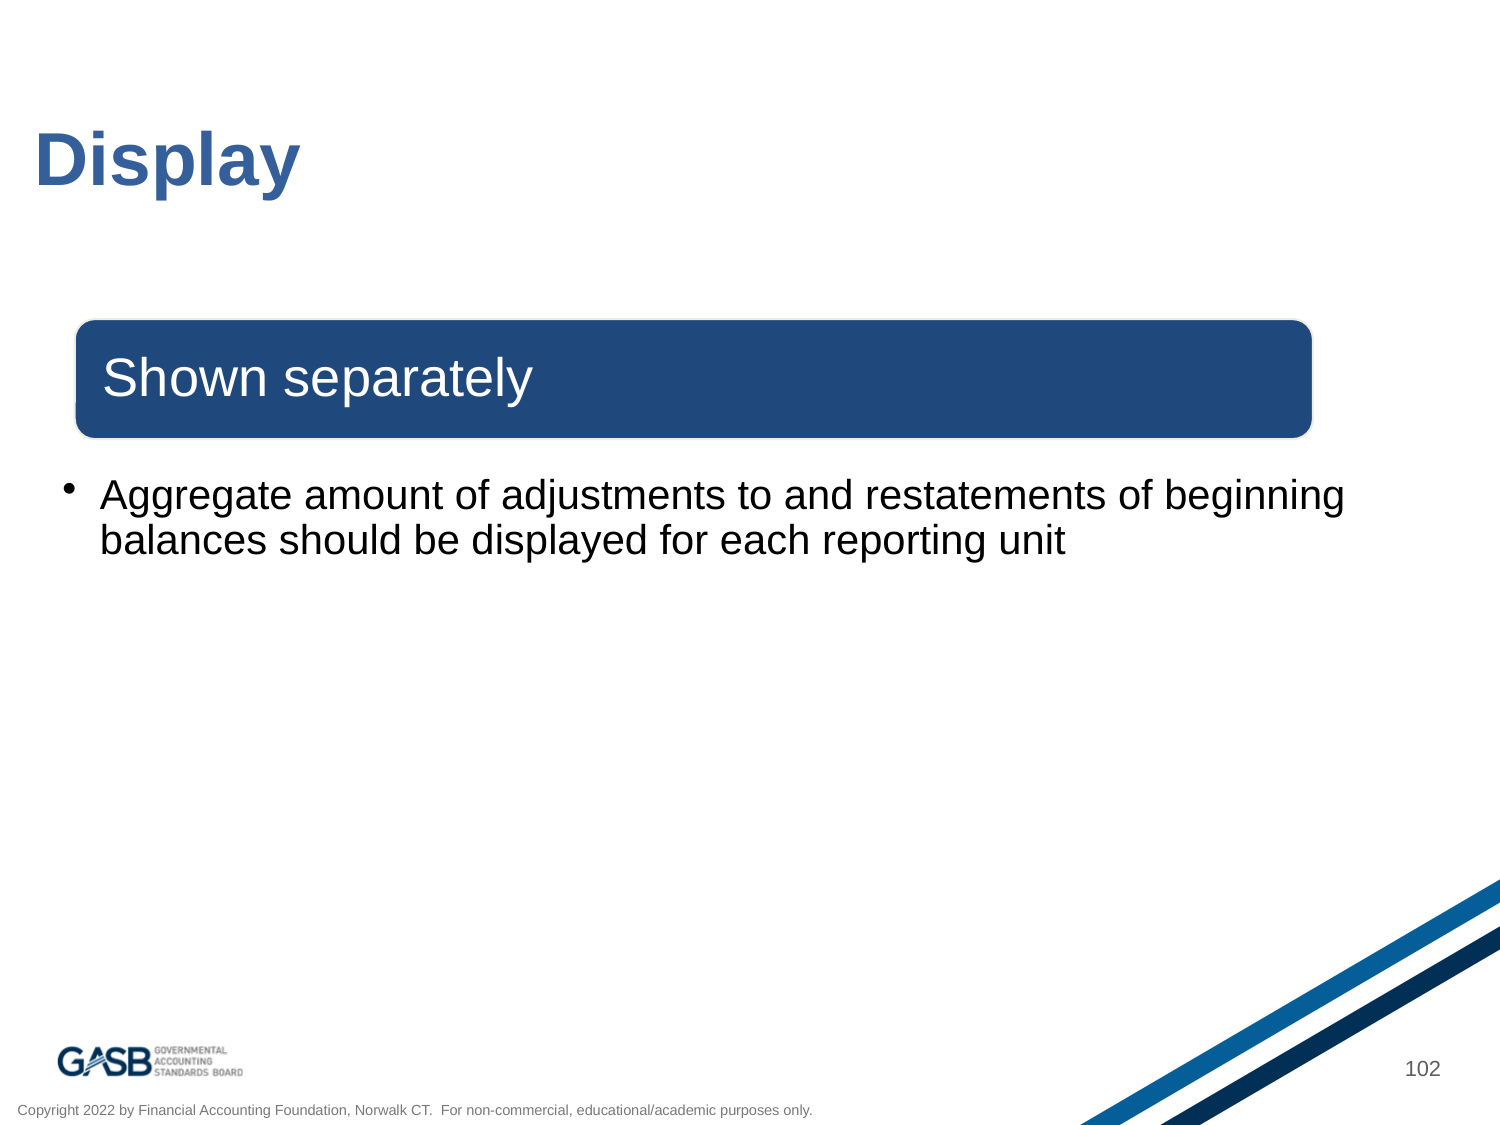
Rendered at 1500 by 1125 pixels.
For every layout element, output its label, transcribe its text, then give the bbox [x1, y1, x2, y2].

title Display [19, 87, 1444, 236]
slide_number 102 [1345, 1042, 1500, 1093]
picture [56, 1039, 593, 1081]
picture [981, 865, 1500, 1125]
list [19, 271, 1371, 1030]
